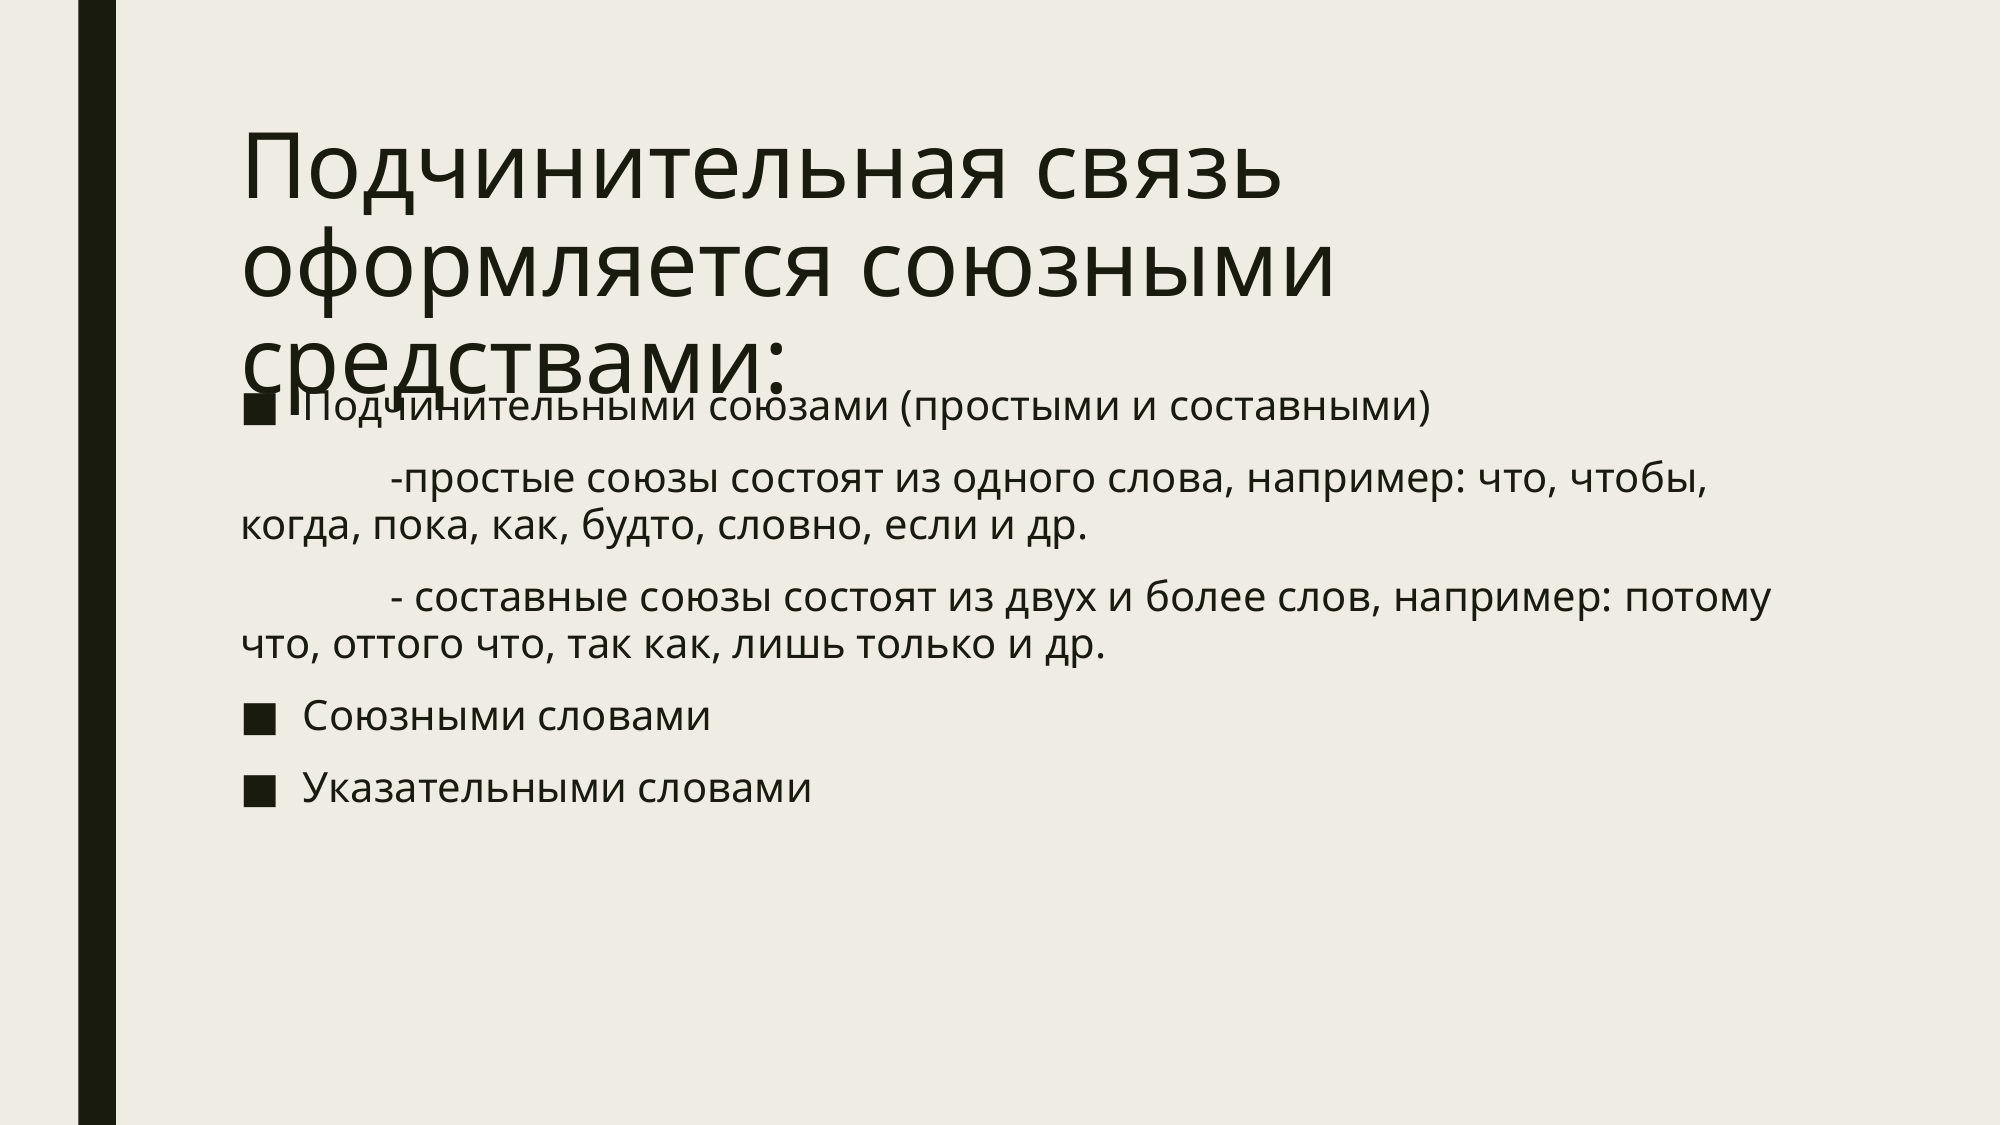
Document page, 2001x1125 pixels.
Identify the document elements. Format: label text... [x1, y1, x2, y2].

title Подчинительная связь оформляется союзными средствами: [225, 112, 1800, 357]
list Подчинительными союзами (простыми и составными) -простые союзы состоят из одного слова, например: что, чтобы, когда, пока, как, будто, словно, если и др. - составные союзы состоят из двух и более слов, например: потому что, оттого что, так как, лишь только и др. Союзными словами Указательными словами [225, 375, 1800, 963]
